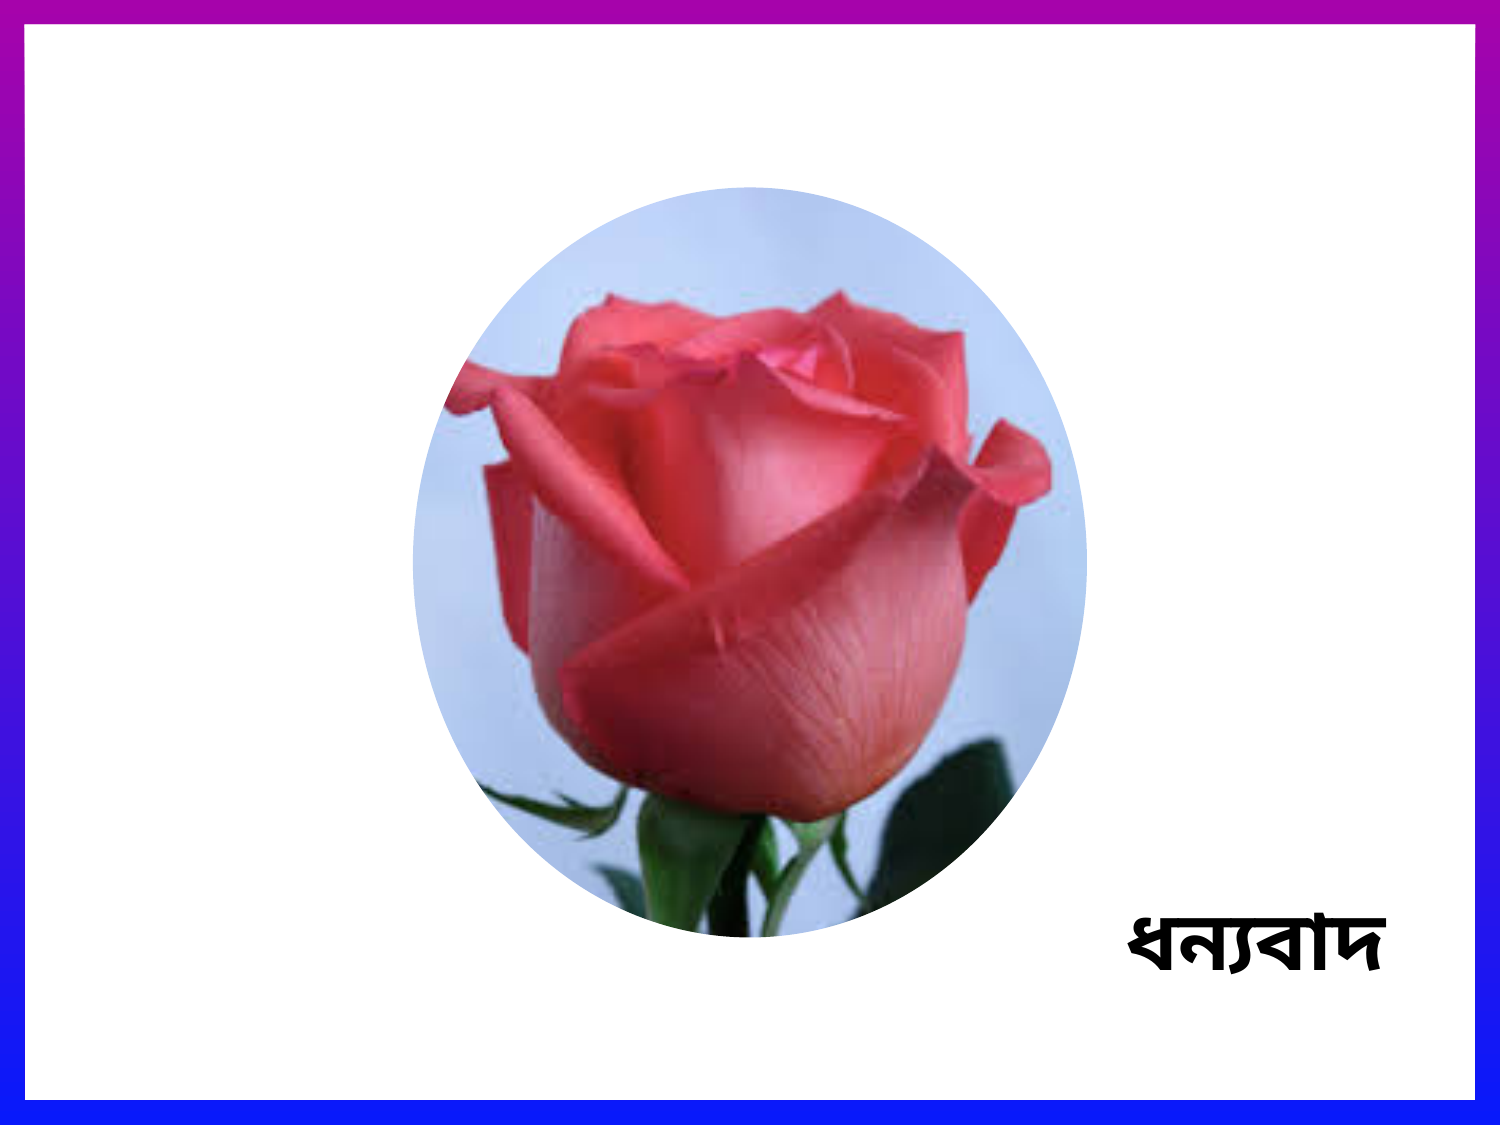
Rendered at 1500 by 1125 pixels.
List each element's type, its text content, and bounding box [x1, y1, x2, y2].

text_box ধন্যবাদ [1099, 879, 1413, 995]
text_box [0, 0, 1500, 1125]
picture [412, 187, 1088, 938]
